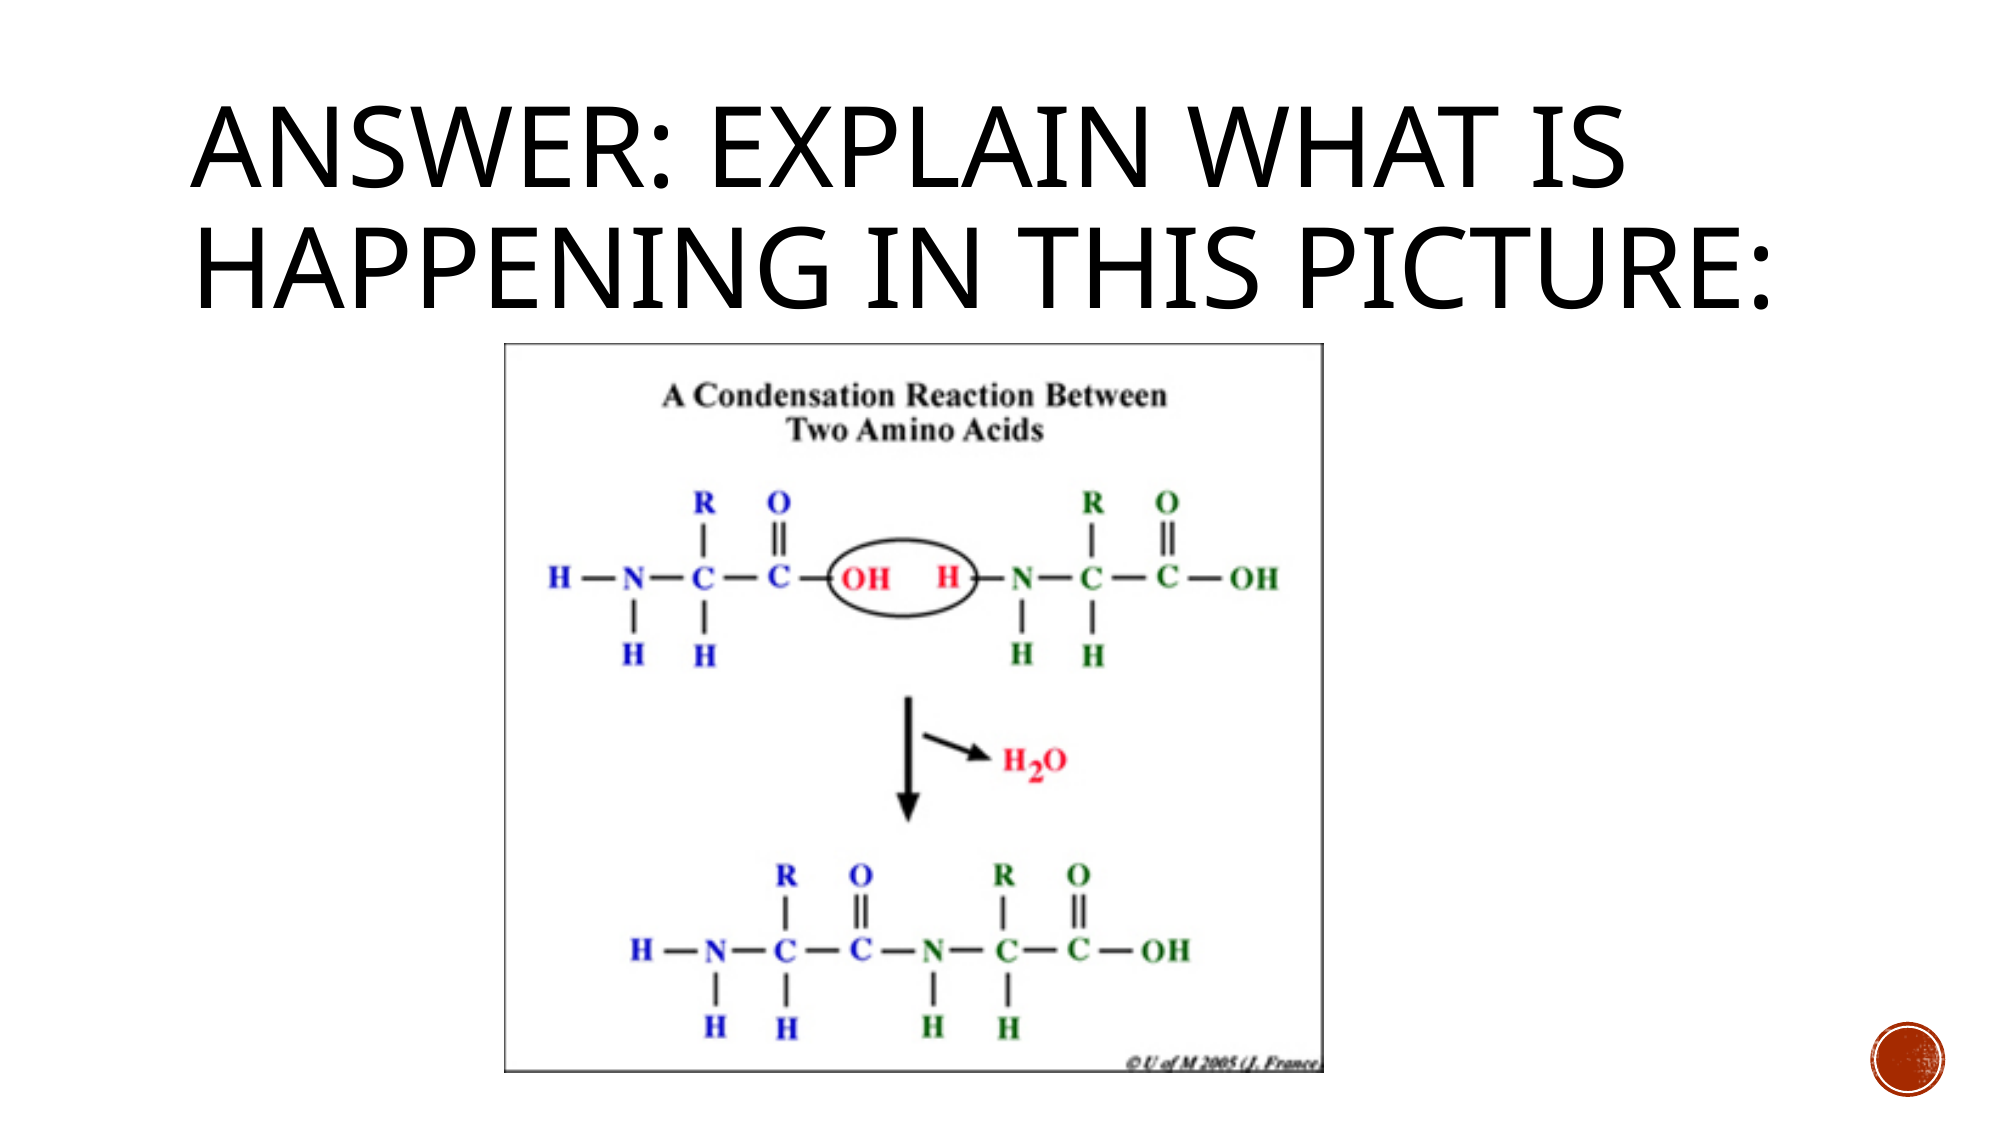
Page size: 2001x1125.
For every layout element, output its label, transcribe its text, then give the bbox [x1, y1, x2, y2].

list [507, 346, 1321, 1070]
title Answer: Explain what is happening in this picture: [175, 79, 1826, 344]
